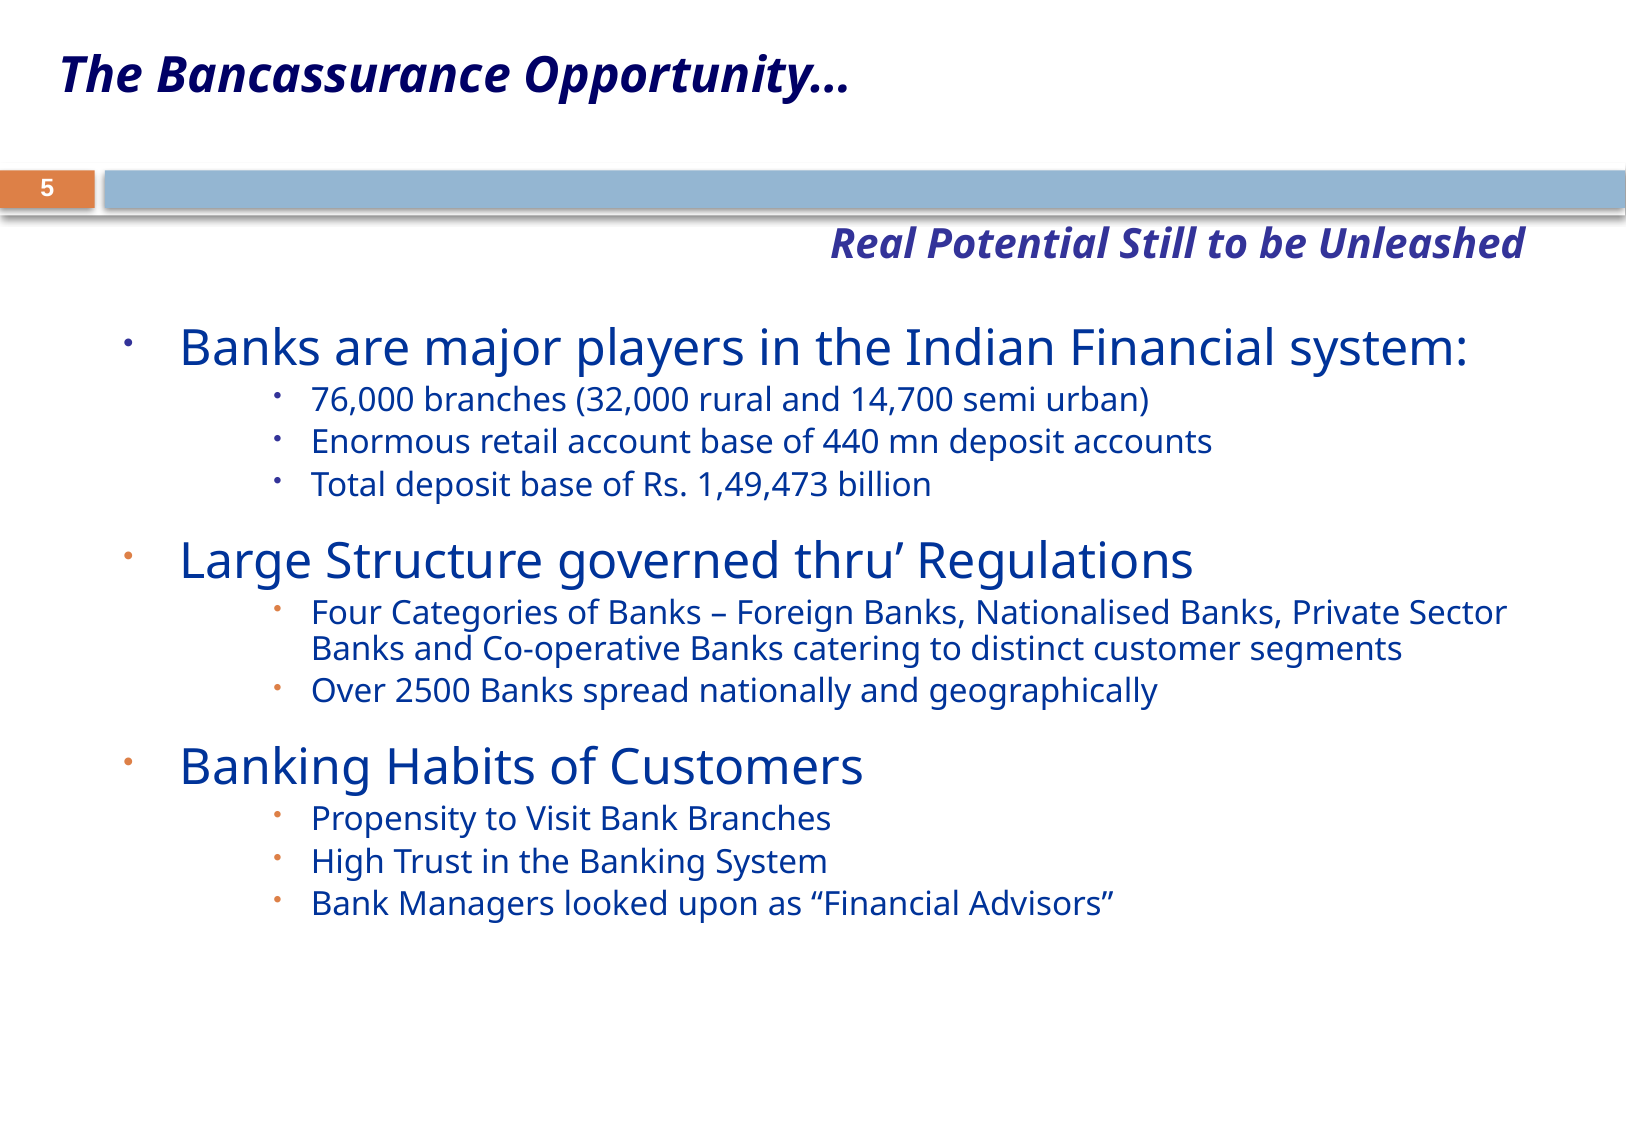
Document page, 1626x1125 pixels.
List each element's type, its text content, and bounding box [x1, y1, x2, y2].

text_box The Bancassurance Opportunity… [44, 39, 1561, 165]
list Real Potential Still to be Unleashed [44, 208, 1552, 274]
list Banks are major players in the Indian Financial system: 76,000 branches (32,000 rural and 14,700 semi urban) Enormous retail account base of 440 mn deposit accounts Total deposit base of Rs. 1,49,473 billion Large Structure governed thru’ Regulations Four Categories of Banks – Foreign Banks, Nationalised Banks, Private Sector Banks and Co-operative Banks catering to distinct customer segments Over 2500 Banks spread nationally and geographically Banking Habits of Customers Propensity to Visit Bank Branches High Trust in the Banking System Bank Managers looked upon as “Financial Advisors” [108, 314, 1562, 1049]
slide_number 5 [0, 169, 95, 210]
